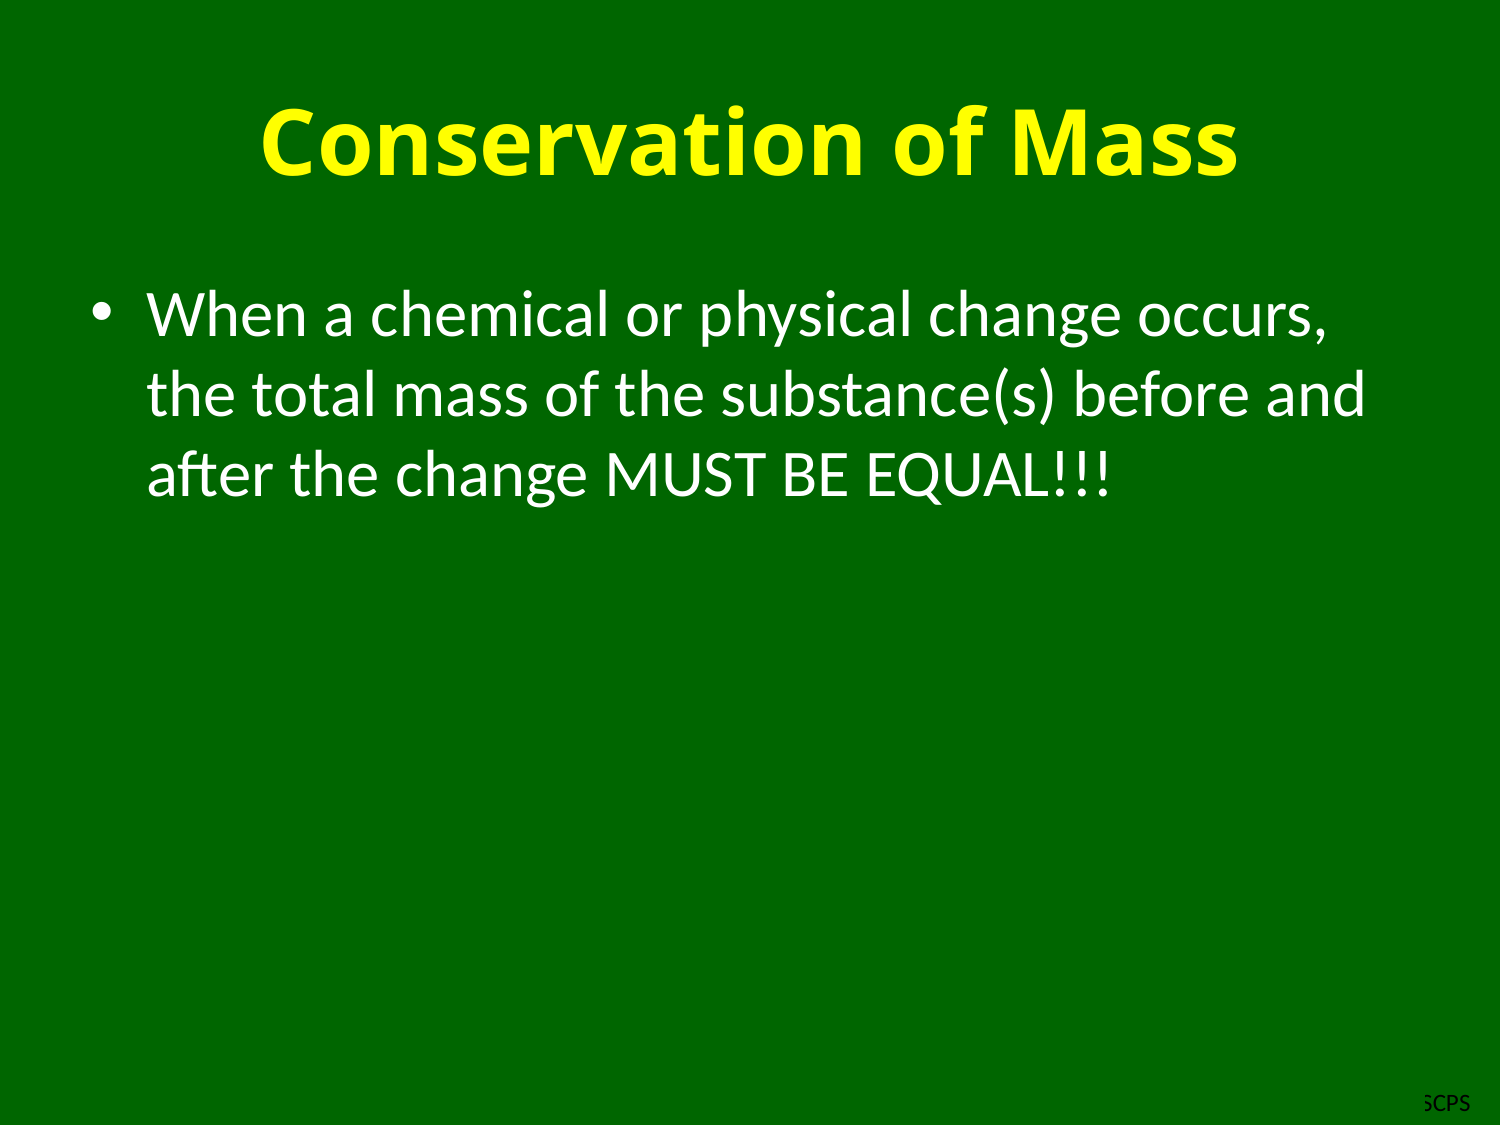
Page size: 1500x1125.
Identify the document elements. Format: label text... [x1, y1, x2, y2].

title Conservation of Mass [24, 45, 1475, 233]
list When a chemical or physical change occurs, the total mass of the substance(s) before and after the change MUST BE EQUAL!!! [75, 262, 1425, 1125]
